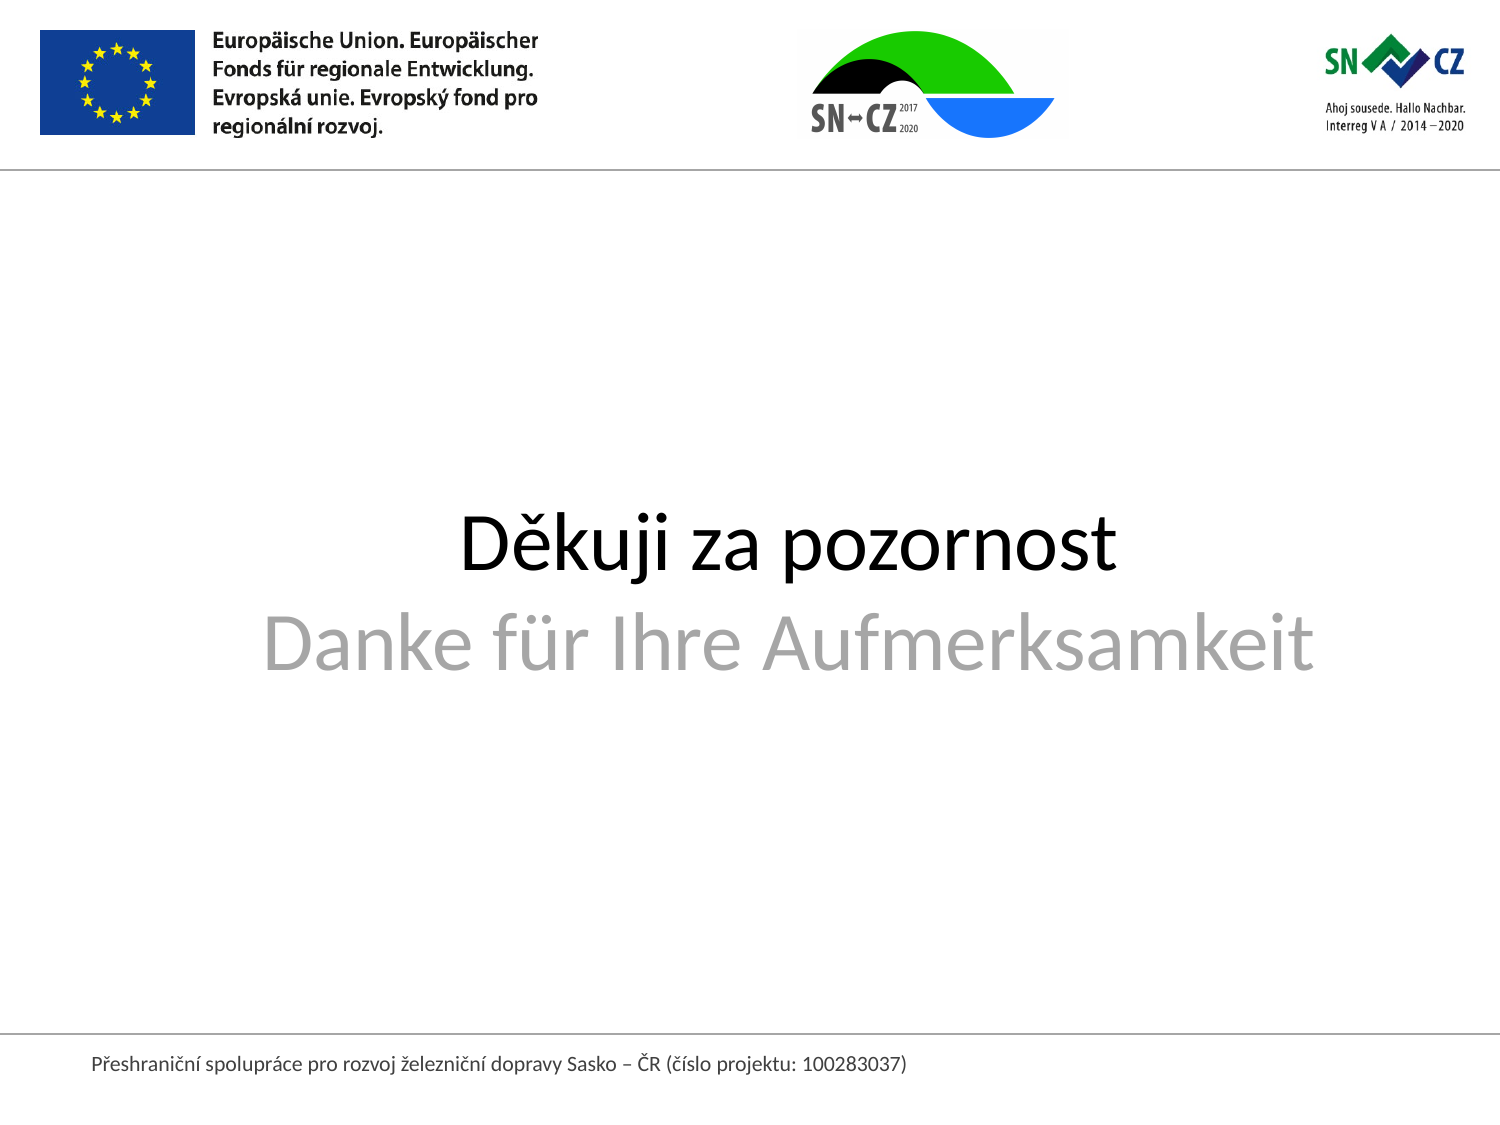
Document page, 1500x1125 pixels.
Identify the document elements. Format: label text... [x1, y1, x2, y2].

picture [40, 30, 538, 138]
footer Přeshraniční spolupráce pro rozvoj železniční dopravy Sasko – ČR (číslo projektu: 100283037) [76, 1042, 1270, 1103]
picture [797, 29, 1069, 139]
picture [1306, 32, 1483, 136]
text_box Děkuji za pozornost Danke für Ihre Aufmerksamkeit [247, 479, 1332, 695]
